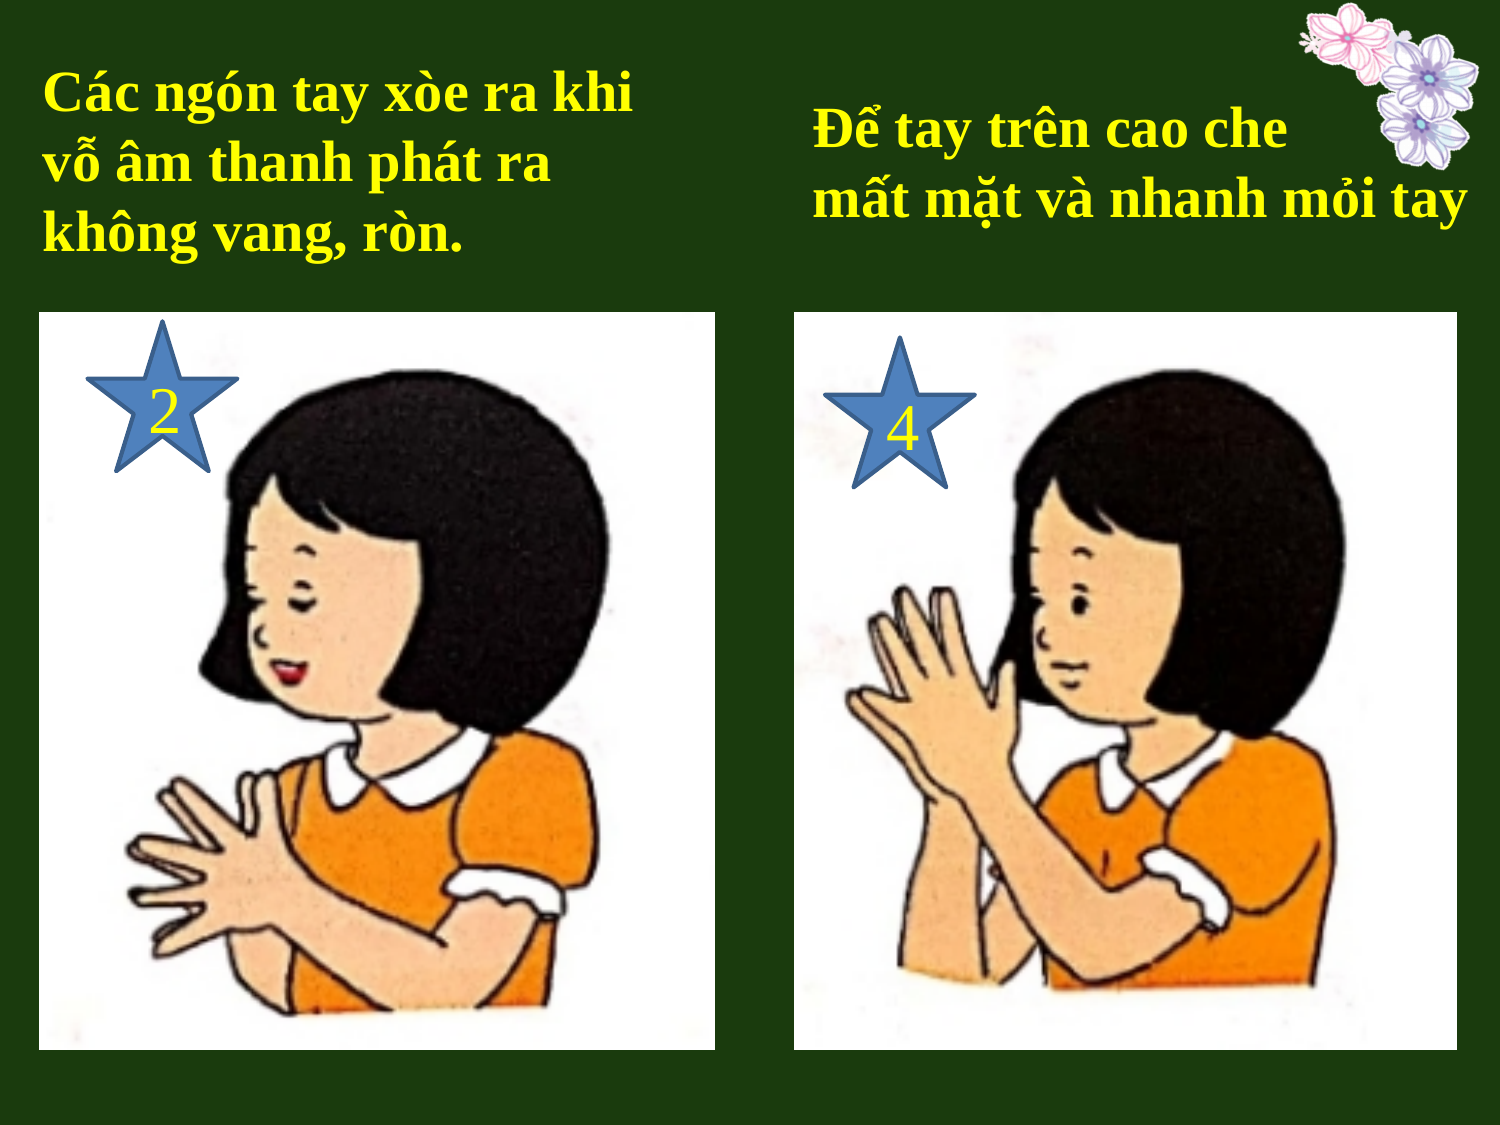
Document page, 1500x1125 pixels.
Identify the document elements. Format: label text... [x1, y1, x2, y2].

picture [793, 312, 1457, 1051]
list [39, 312, 715, 1051]
text_box Để tay trên cao che mất mặt và nhanh mỏi tay [797, 81, 1485, 237]
picture [1147, 0, 1500, 211]
text_box Các ngón tay xòe ra khi vỗ âm thanh phát ra không vang, ròn. [28, 46, 664, 271]
